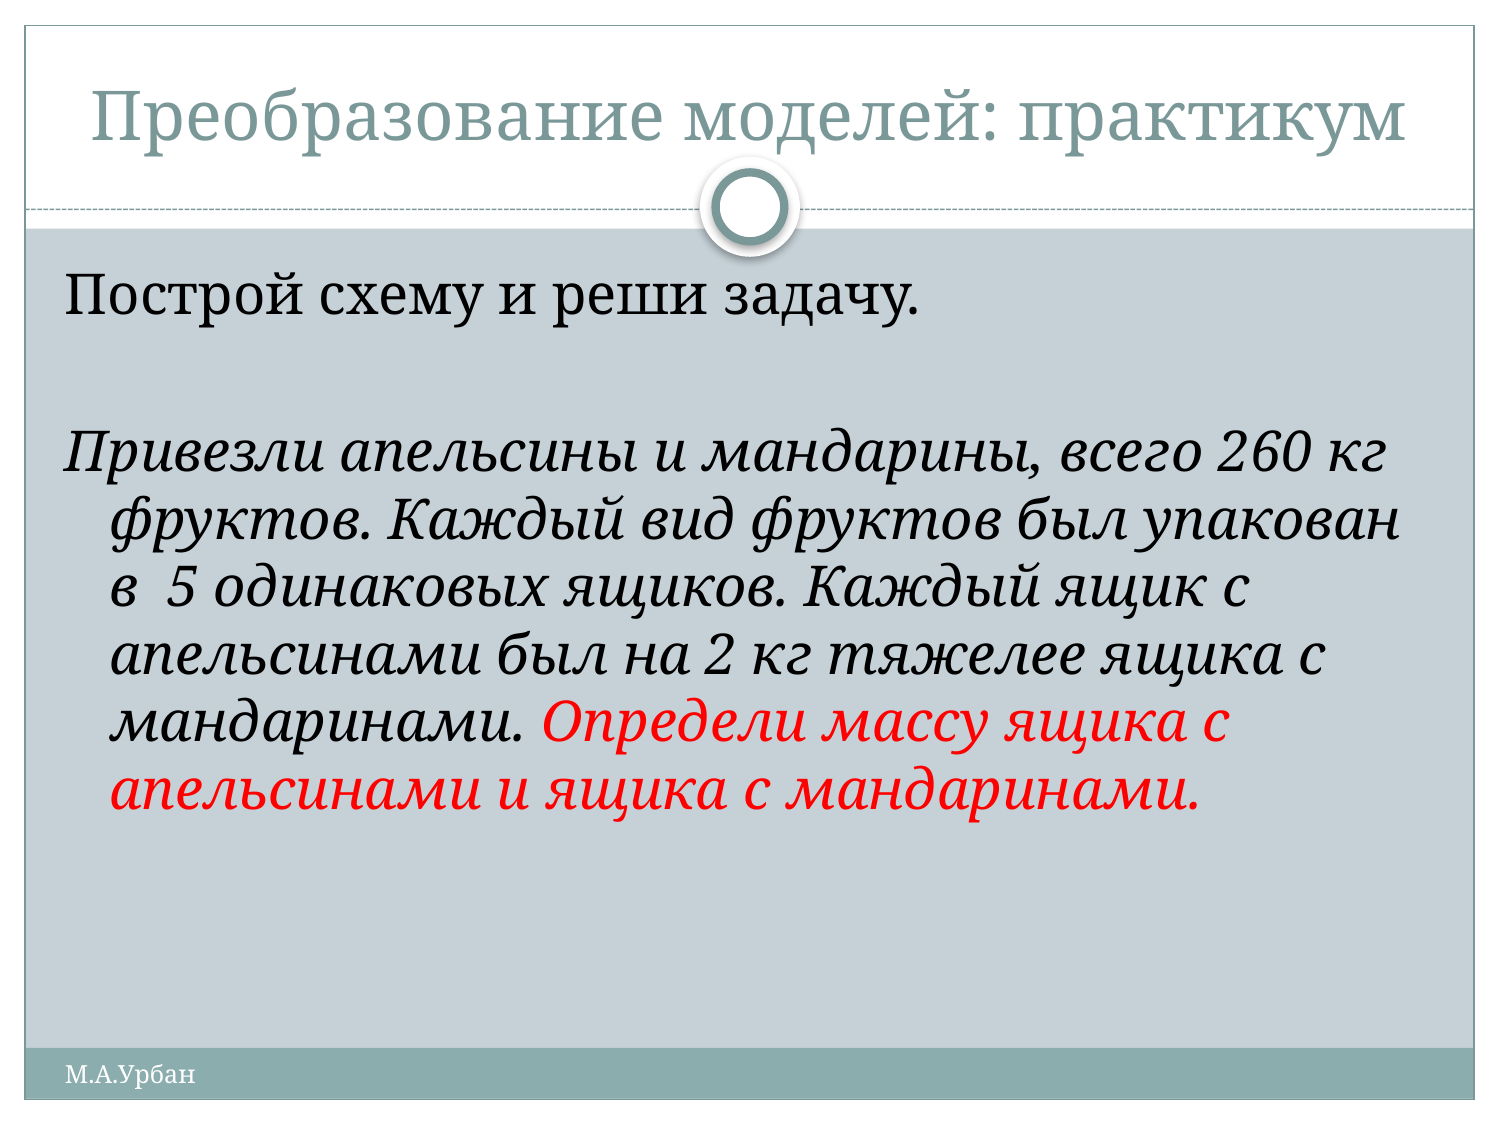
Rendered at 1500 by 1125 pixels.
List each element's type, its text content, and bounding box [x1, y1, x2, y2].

title Преобразование моделей: практикум [49, 37, 1450, 162]
list Построй схему и реши задачу. Привезли апельсины и мандарины, всего 260 кг фруктов. Каждый вид фруктов был упакован в 5 одинаковых ящиков. Каждый ящик с апельсинами был на 2 кг тяжелее ящика с мандаринами. Определи массу ящика с апельсинами и ящика с мандаринами. [49, 250, 1445, 1001]
footer М.А.Урбан [50, 1051, 638, 1112]
